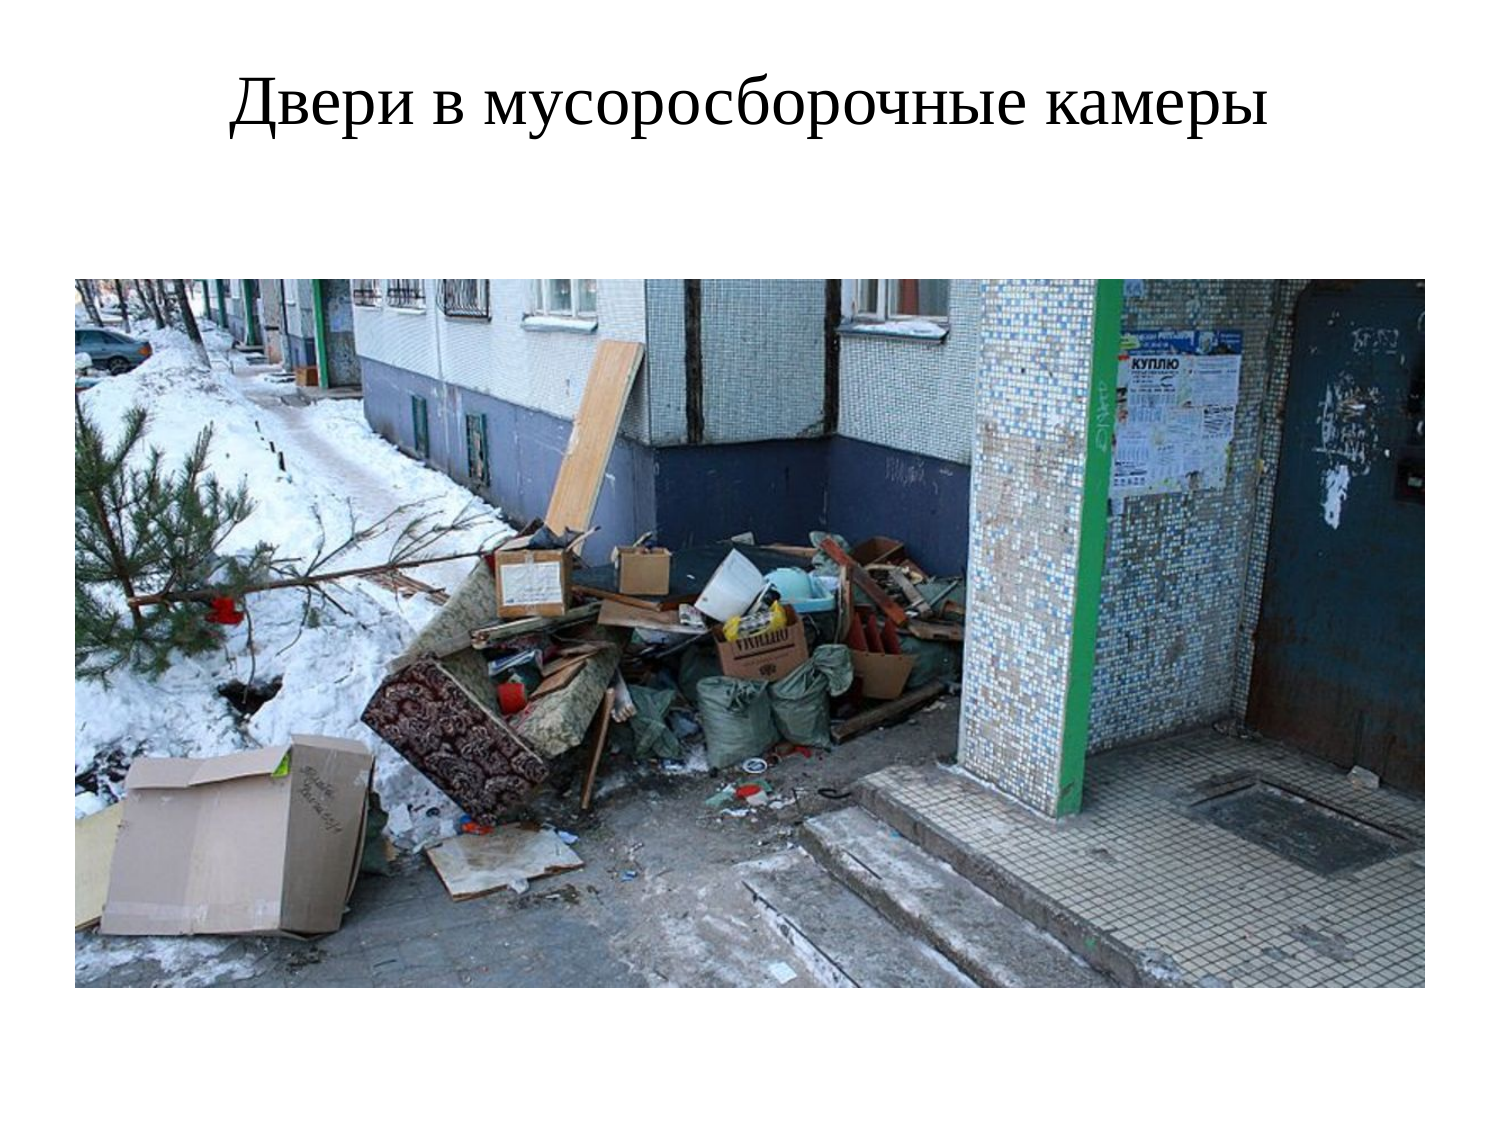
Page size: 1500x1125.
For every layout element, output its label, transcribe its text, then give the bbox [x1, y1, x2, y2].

title Двери в мусоросборочные камеры [75, 45, 1425, 233]
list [74, 279, 1426, 989]
